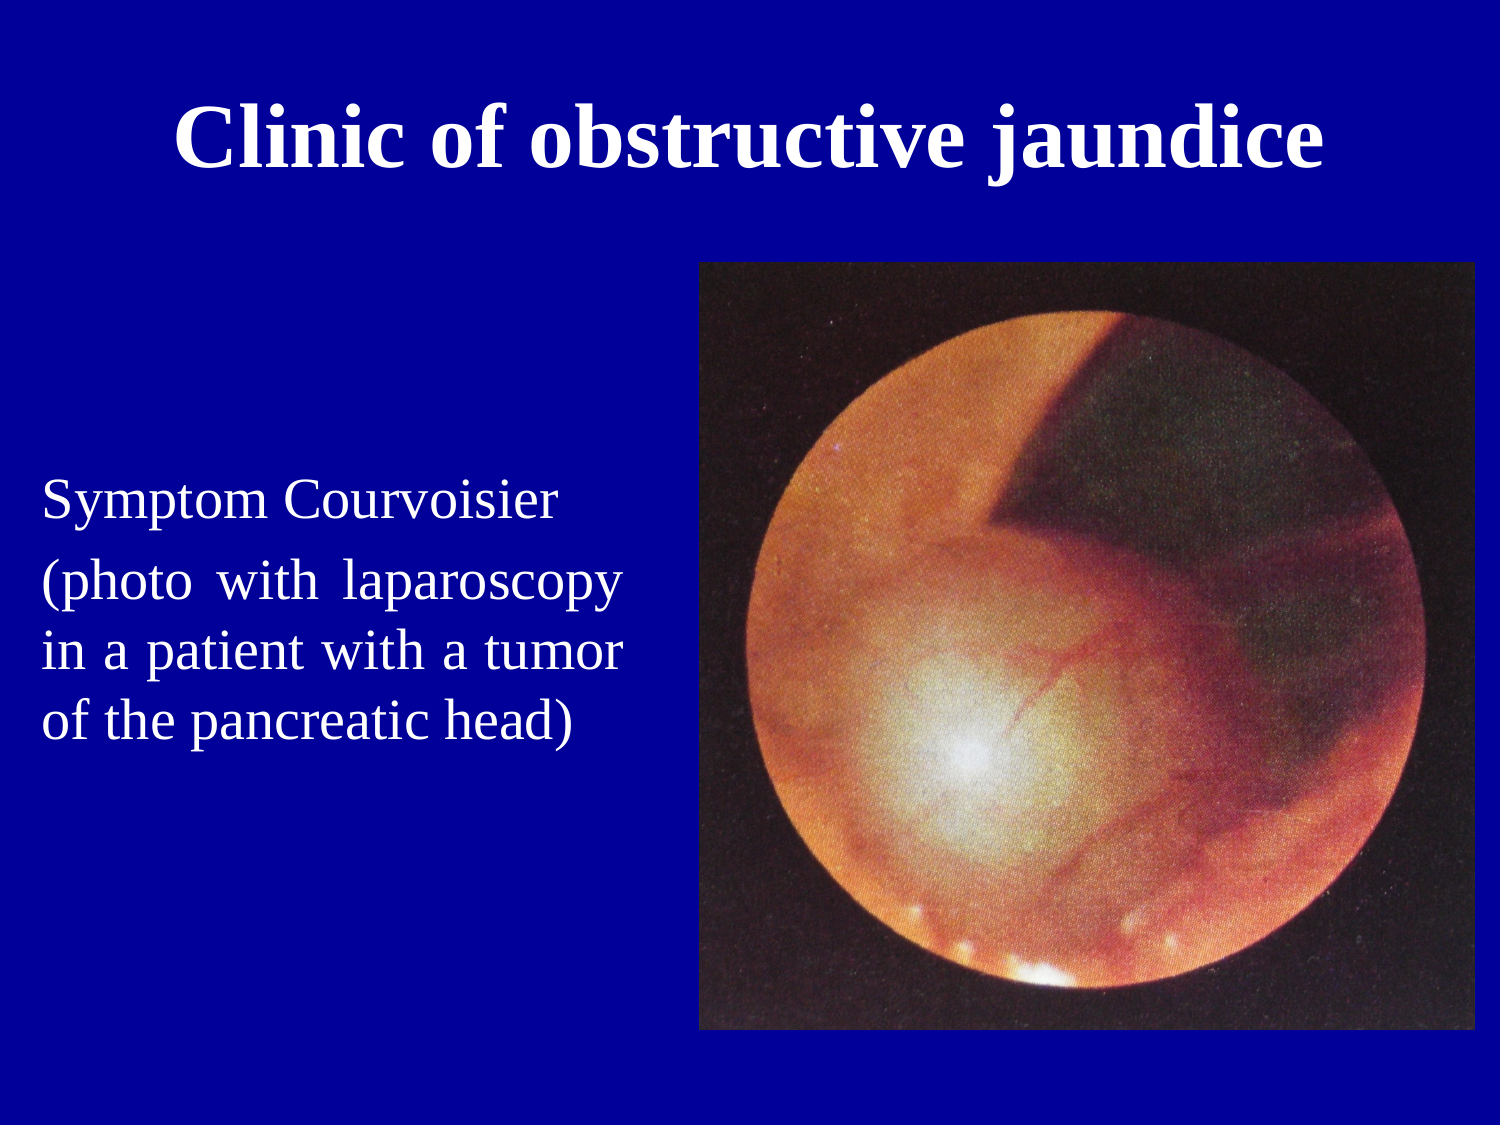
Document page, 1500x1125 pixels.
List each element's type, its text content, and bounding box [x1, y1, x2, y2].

title Clinic of obstructive jaundice [49, 37, 1451, 225]
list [699, 262, 1476, 1030]
list Symptom Courvoisier (photo with laparoscopy in a patient with a tumor of the pancreatic head) [26, 452, 640, 840]
